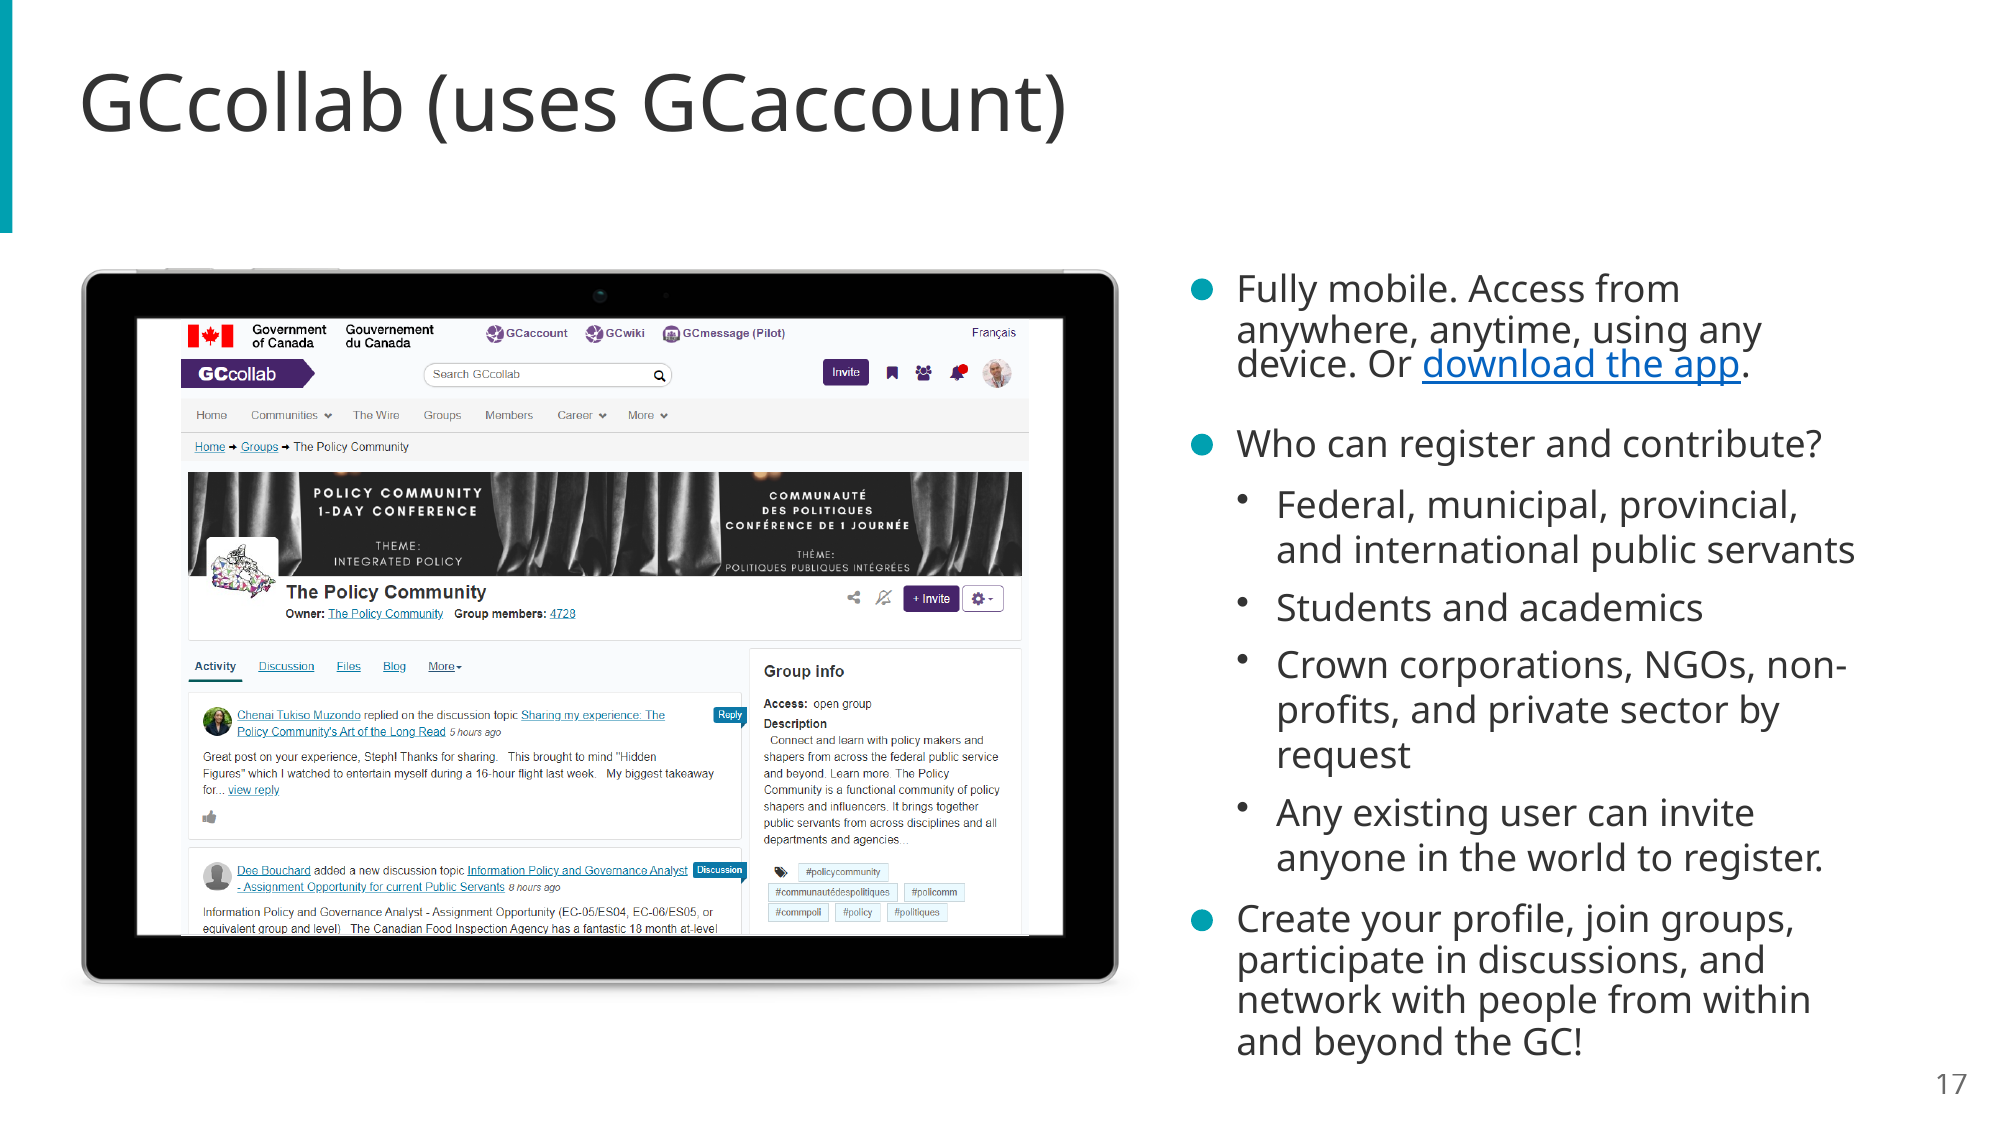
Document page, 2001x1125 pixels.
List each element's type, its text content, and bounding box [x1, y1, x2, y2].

text_box [1191, 909, 1213, 932]
text_box [0, 0, 13, 233]
text_box Fully mobile. Access from anywhere, anytime, using any device. Or download the app. [1236, 268, 1868, 385]
text_box 17 [1891, 1071, 1969, 1095]
text_box [1191, 278, 1213, 301]
text_box GCcollab (uses GCaccount) [78, 65, 1984, 130]
text_box [1191, 433, 1213, 456]
text_box Who can register and contribute? [1236, 423, 1868, 458]
picture [56, 251, 1144, 1004]
text_box Federal, municipal, provincial, and international public servants Students and academics Crown corporations, NGOs, non-profits, and private sector by request Any existing user can invite anyone in the world to register. [1236, 481, 1868, 755]
text_box Create your profile, join groups, participate in discussions, and network with people from within and beyond the GC! [1236, 898, 1868, 1056]
